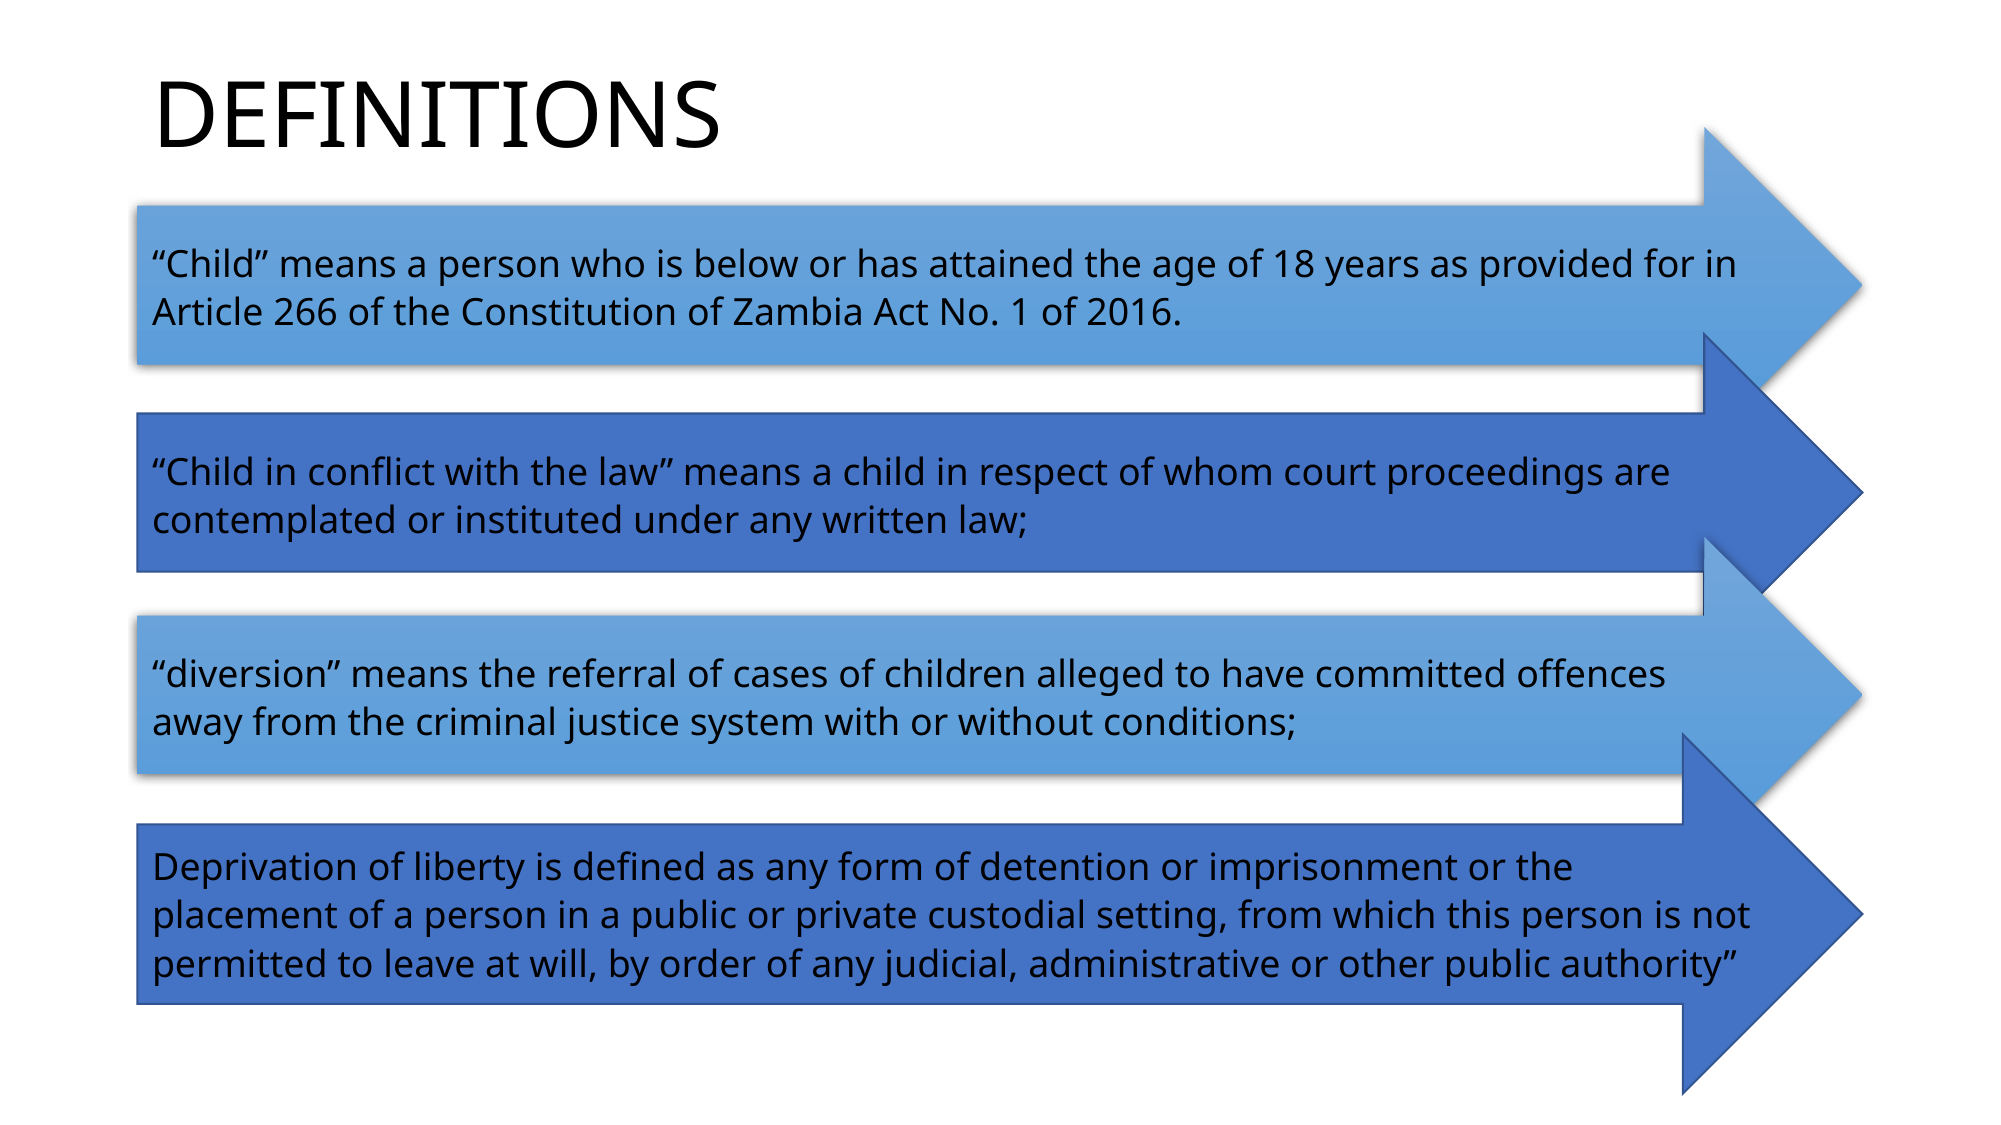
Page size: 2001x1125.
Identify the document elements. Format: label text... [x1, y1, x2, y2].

text_box Deprivation of liberty is defined as any form of detention or imprisonment or the placement of a person in a public or private custodial setting, from which this person is not permitted to leave at will, by order of any judicial, administrative or other public authority” [136, 732, 1864, 1097]
text_box “diversion” means the referral of cases of children alleged to have committed offences away from the criminal justice system with or without conditions; [137, 536, 1863, 804]
text_box “Child” means a person who is below or has attained the age of 18 years as provided for in Article 266 of the Constitution of Zambia Act No. 1 of 2016. [137, 126, 1863, 388]
text_box “Child in conflict with the law” means a child in respect of whom court proceedings are contemplated or instituted under any written law; [136, 331, 1864, 589]
title DEFINITIONS [137, 8, 1863, 227]
